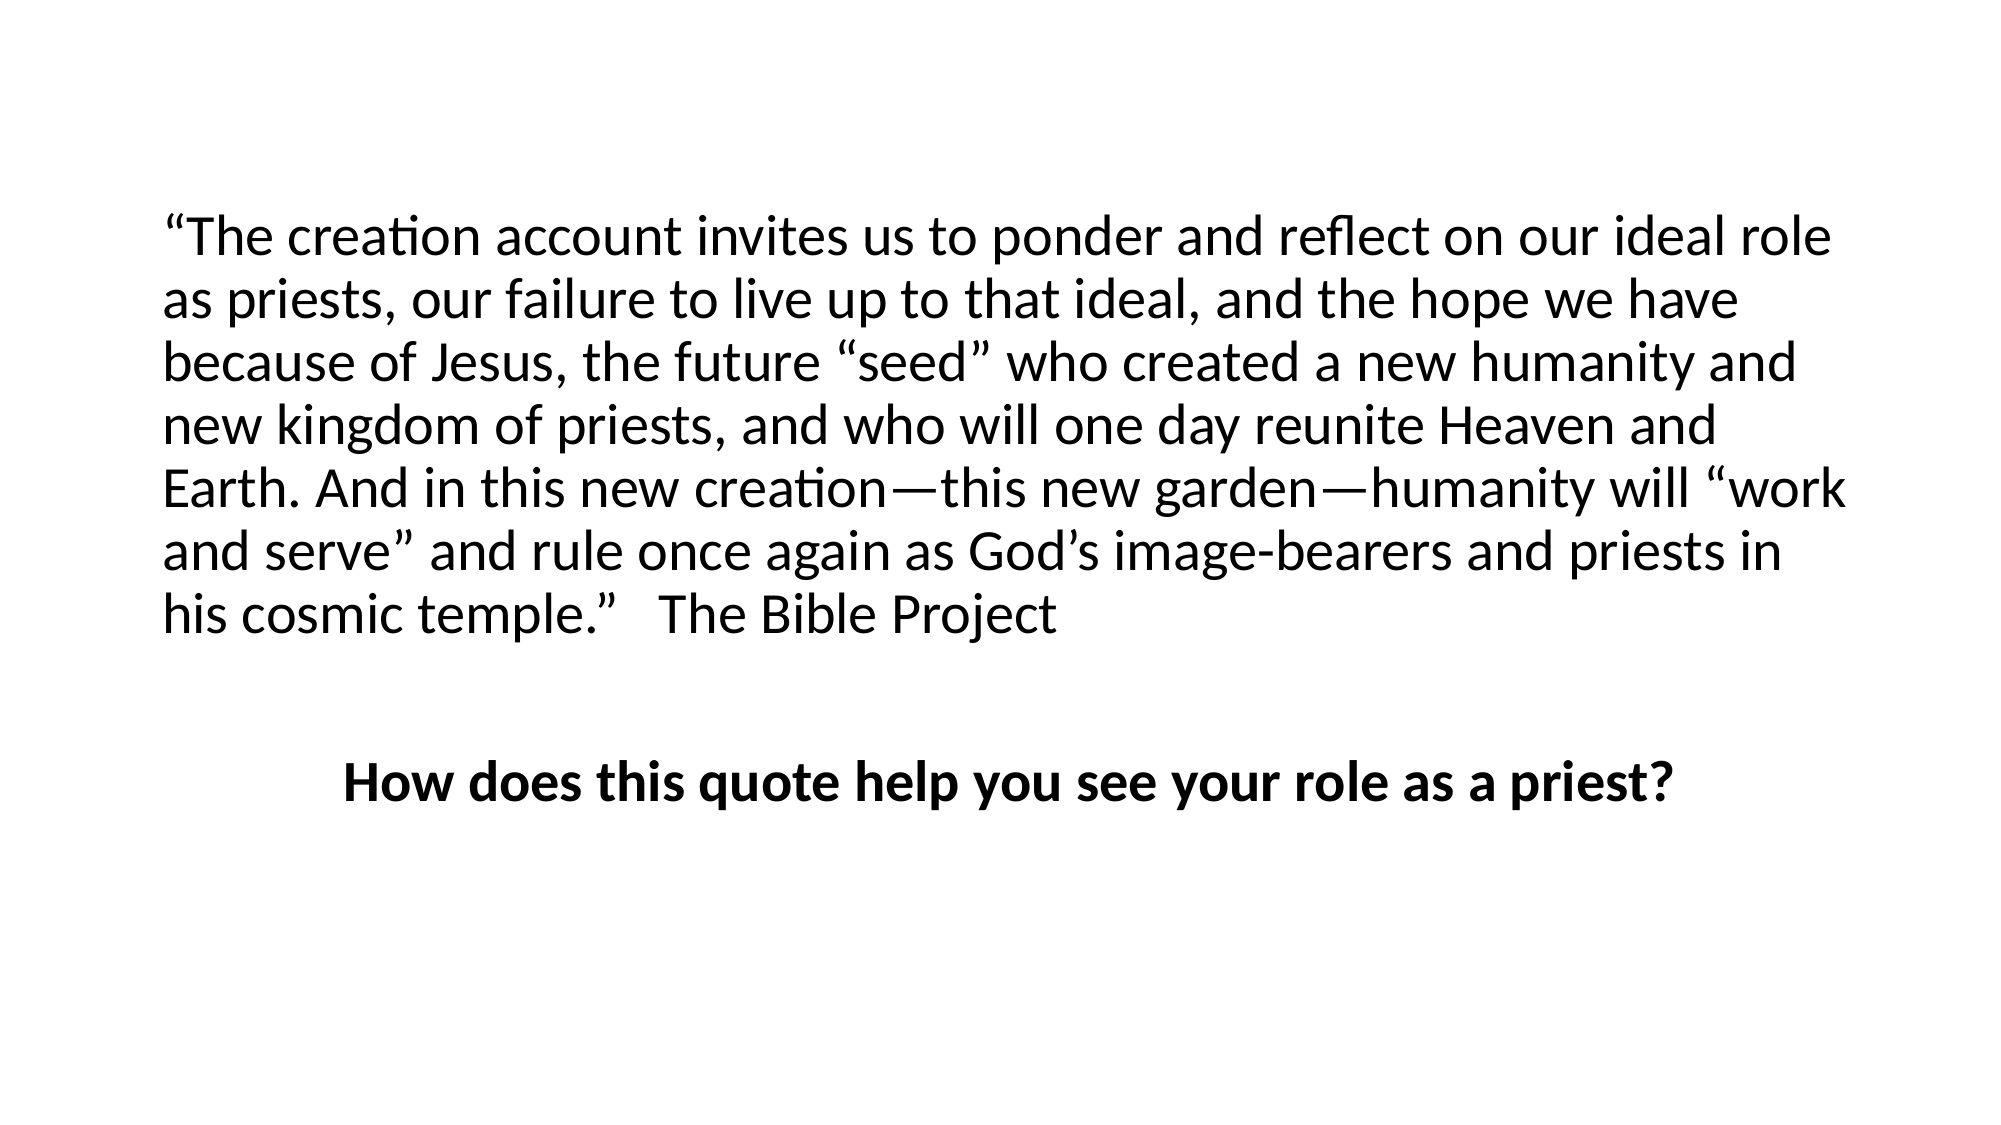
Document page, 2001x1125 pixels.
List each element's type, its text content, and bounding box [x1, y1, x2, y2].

list “The creation account invites us to ponder and reflect on our ideal role as priests, our failure to live up to that ideal, and the hope we have because of Jesus, the future “seed” who created a new humanity and new kingdom of priests, and who will one day reunite Heaven and Earth. And in this new creation—this new garden—humanity will “work and serve” and rule once again as God’s image-bearers and priests in his cosmic temple.” The Bible Project How does this quote help you see your role as a priest? [147, 197, 1873, 912]
